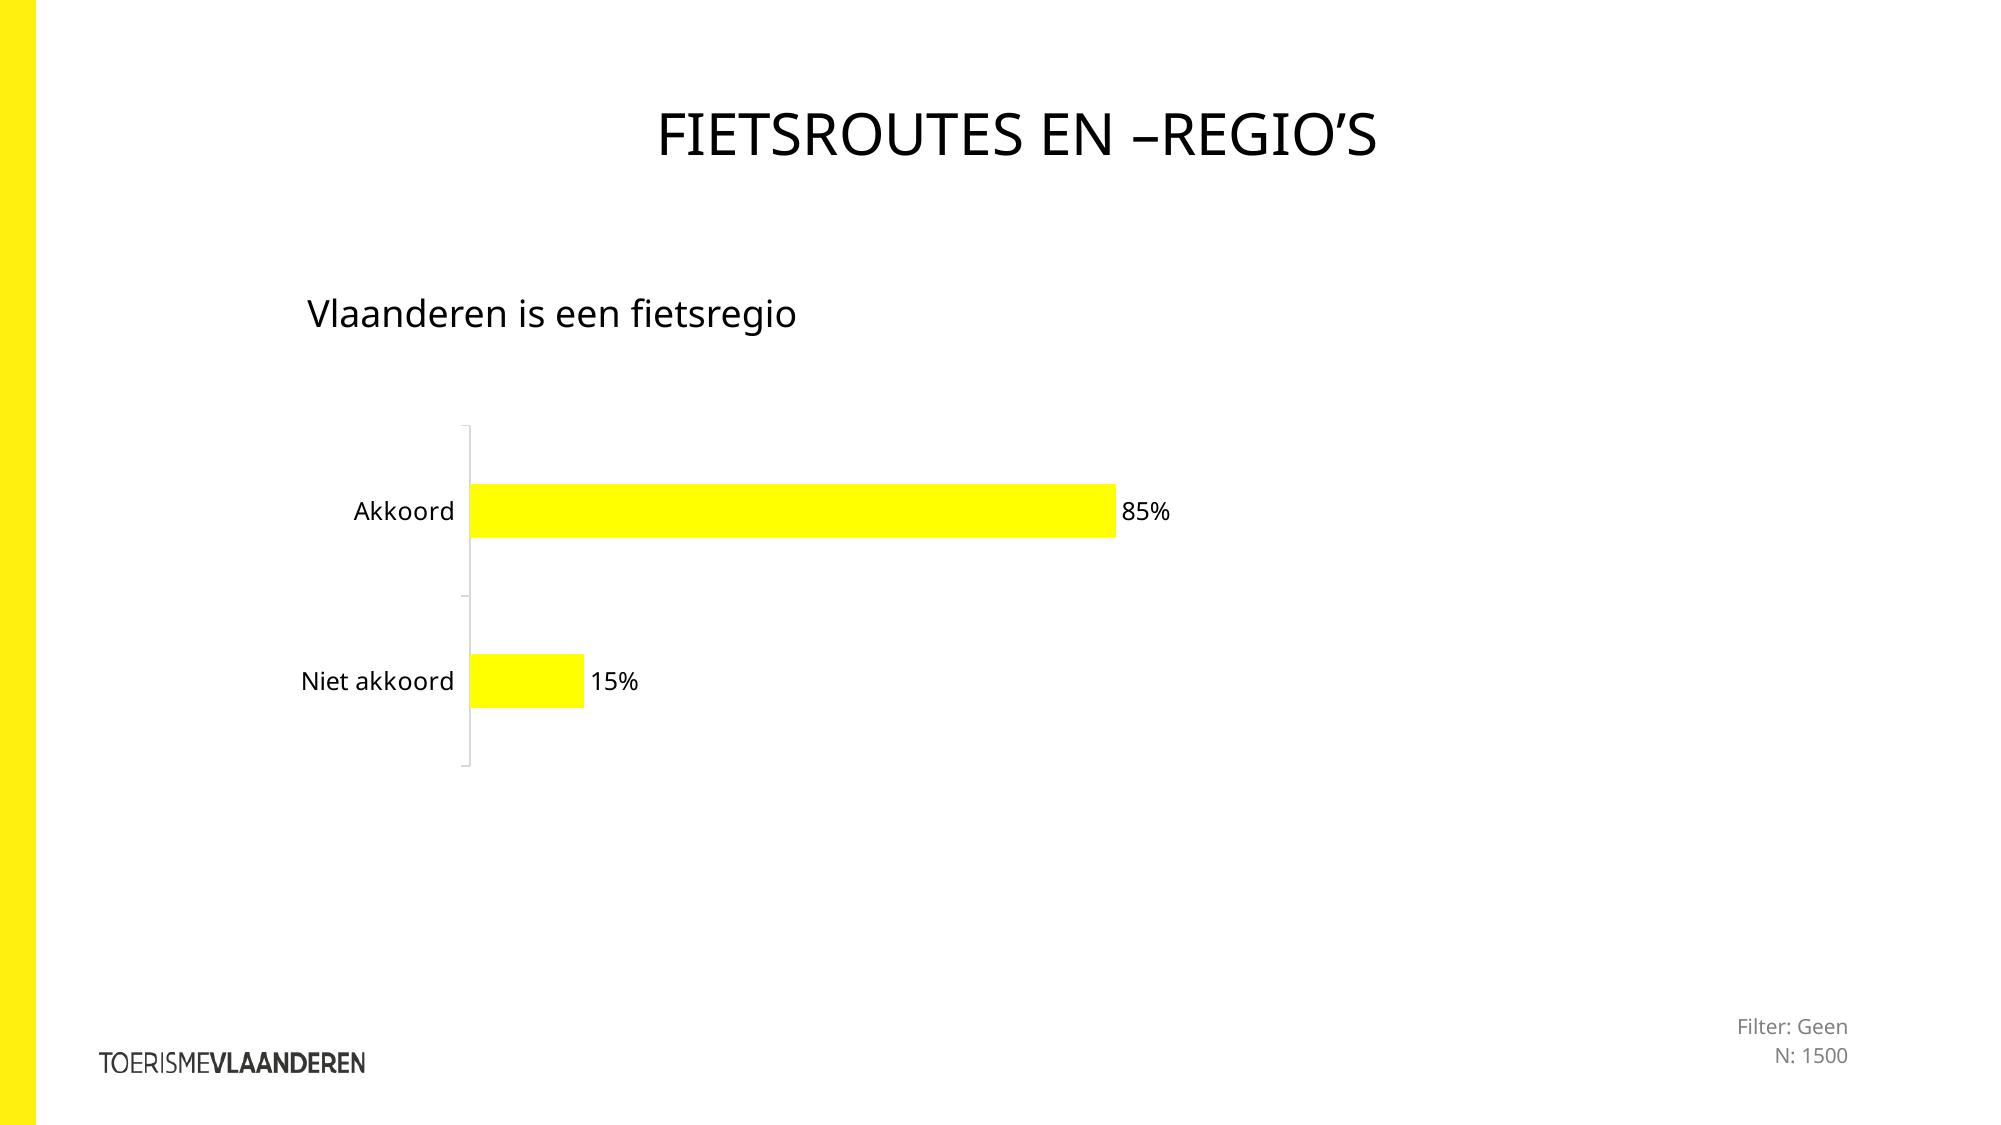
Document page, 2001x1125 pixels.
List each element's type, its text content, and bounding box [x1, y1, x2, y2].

text_box Filter: Geen N: 1500 [1291, 1006, 1863, 1086]
chart [0, 424, 1472, 803]
picture [99, 1052, 365, 1073]
text_box FIETSROUTES en –REGIO’S [35, 89, 2000, 277]
text_box Vlaanderen is een fietsregio [292, 282, 2000, 568]
